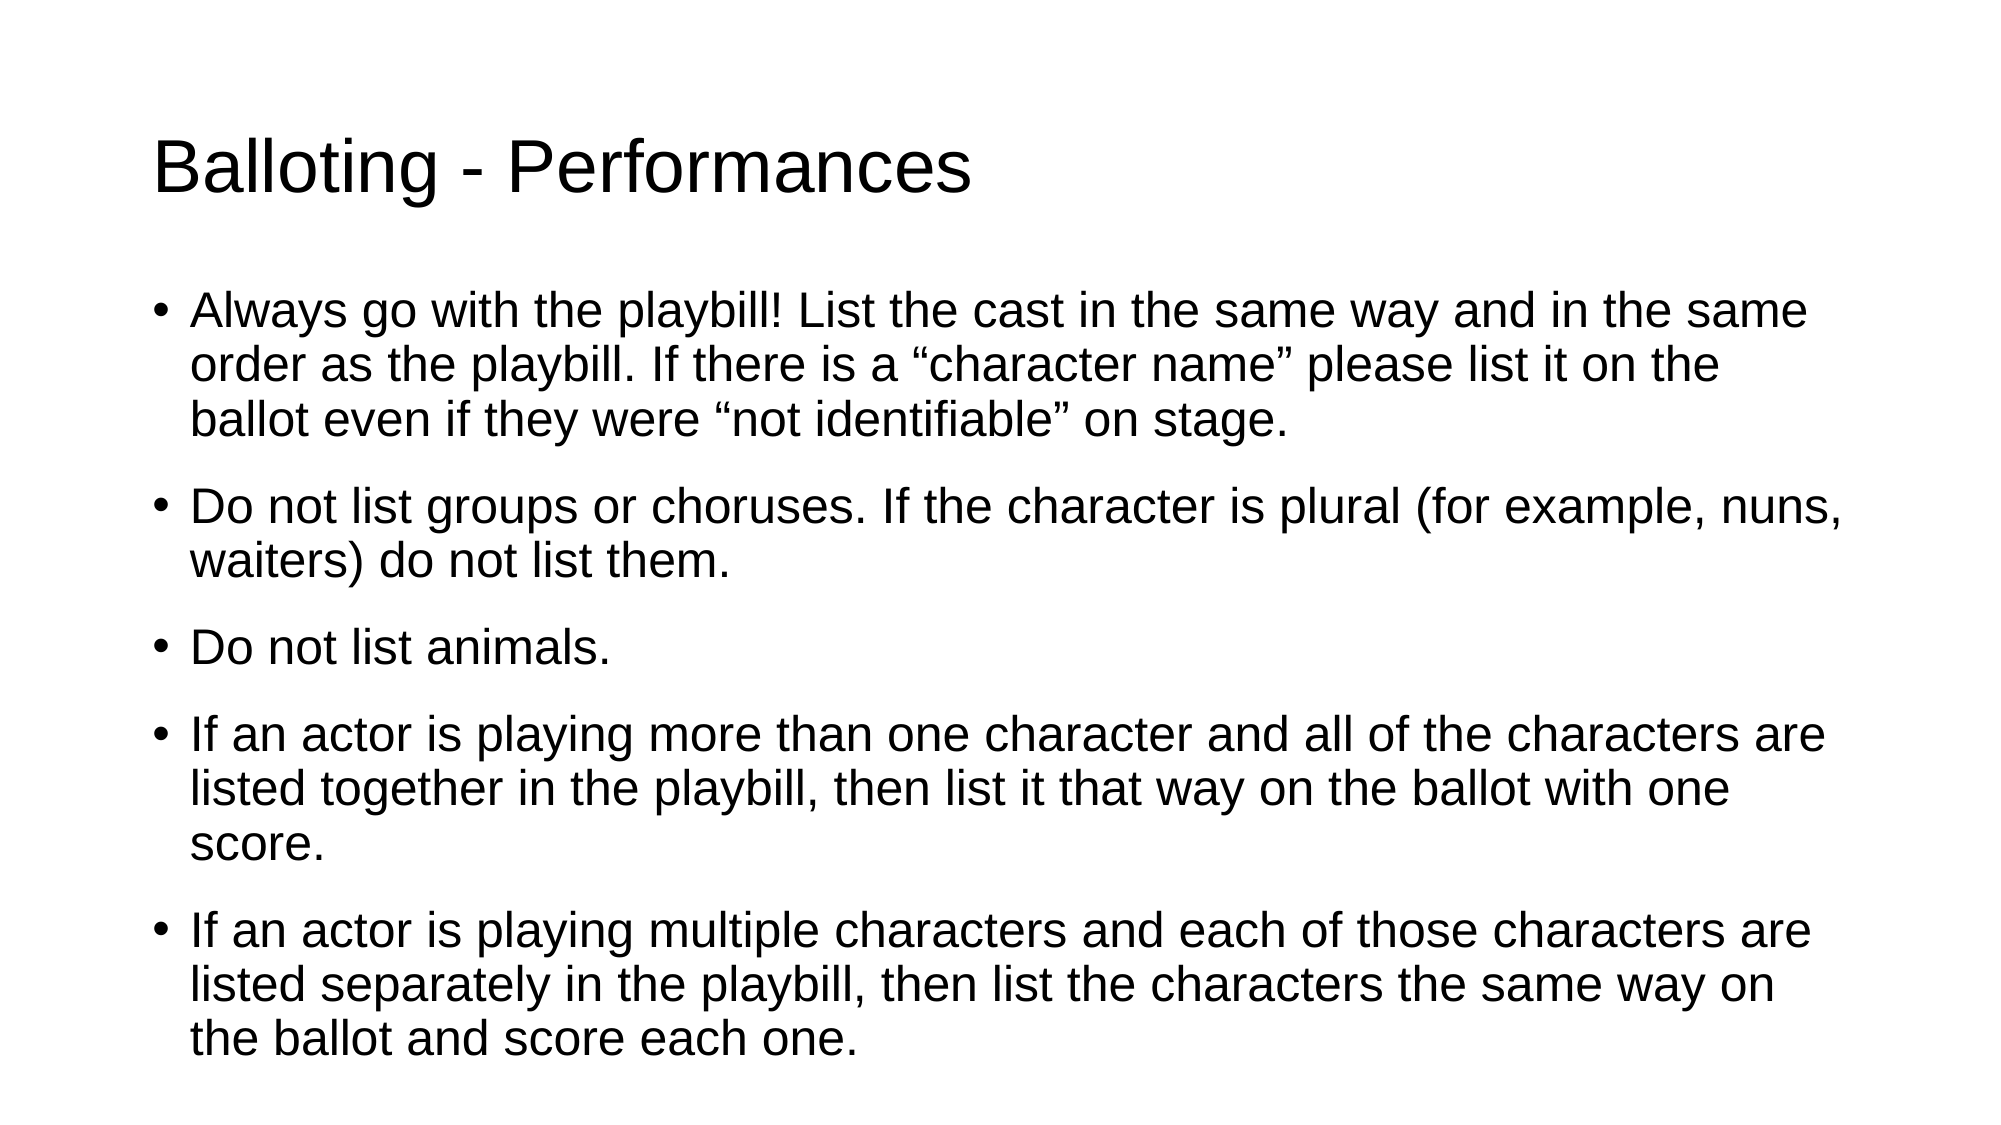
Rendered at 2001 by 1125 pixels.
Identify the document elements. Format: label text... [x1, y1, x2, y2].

title Balloting - Performances [137, 59, 1863, 277]
list Always go with the playbill! List the cast in the same way and in the same order as the playbill. If there is a “character name” please list it on the ballot even if they were “not identifiable” on stage. Do not list groups or choruses. If the character is plural (for example, nuns, waiters) do not list them. Do not list animals. If an actor is playing more than one character and all of the characters are listed together in the playbill, then list it that way on the ballot with one score. If an actor is playing multiple characters and each of those characters are listed separately in the playbill, then list the characters the same way on the ballot and score each one. [137, 277, 1863, 1014]
